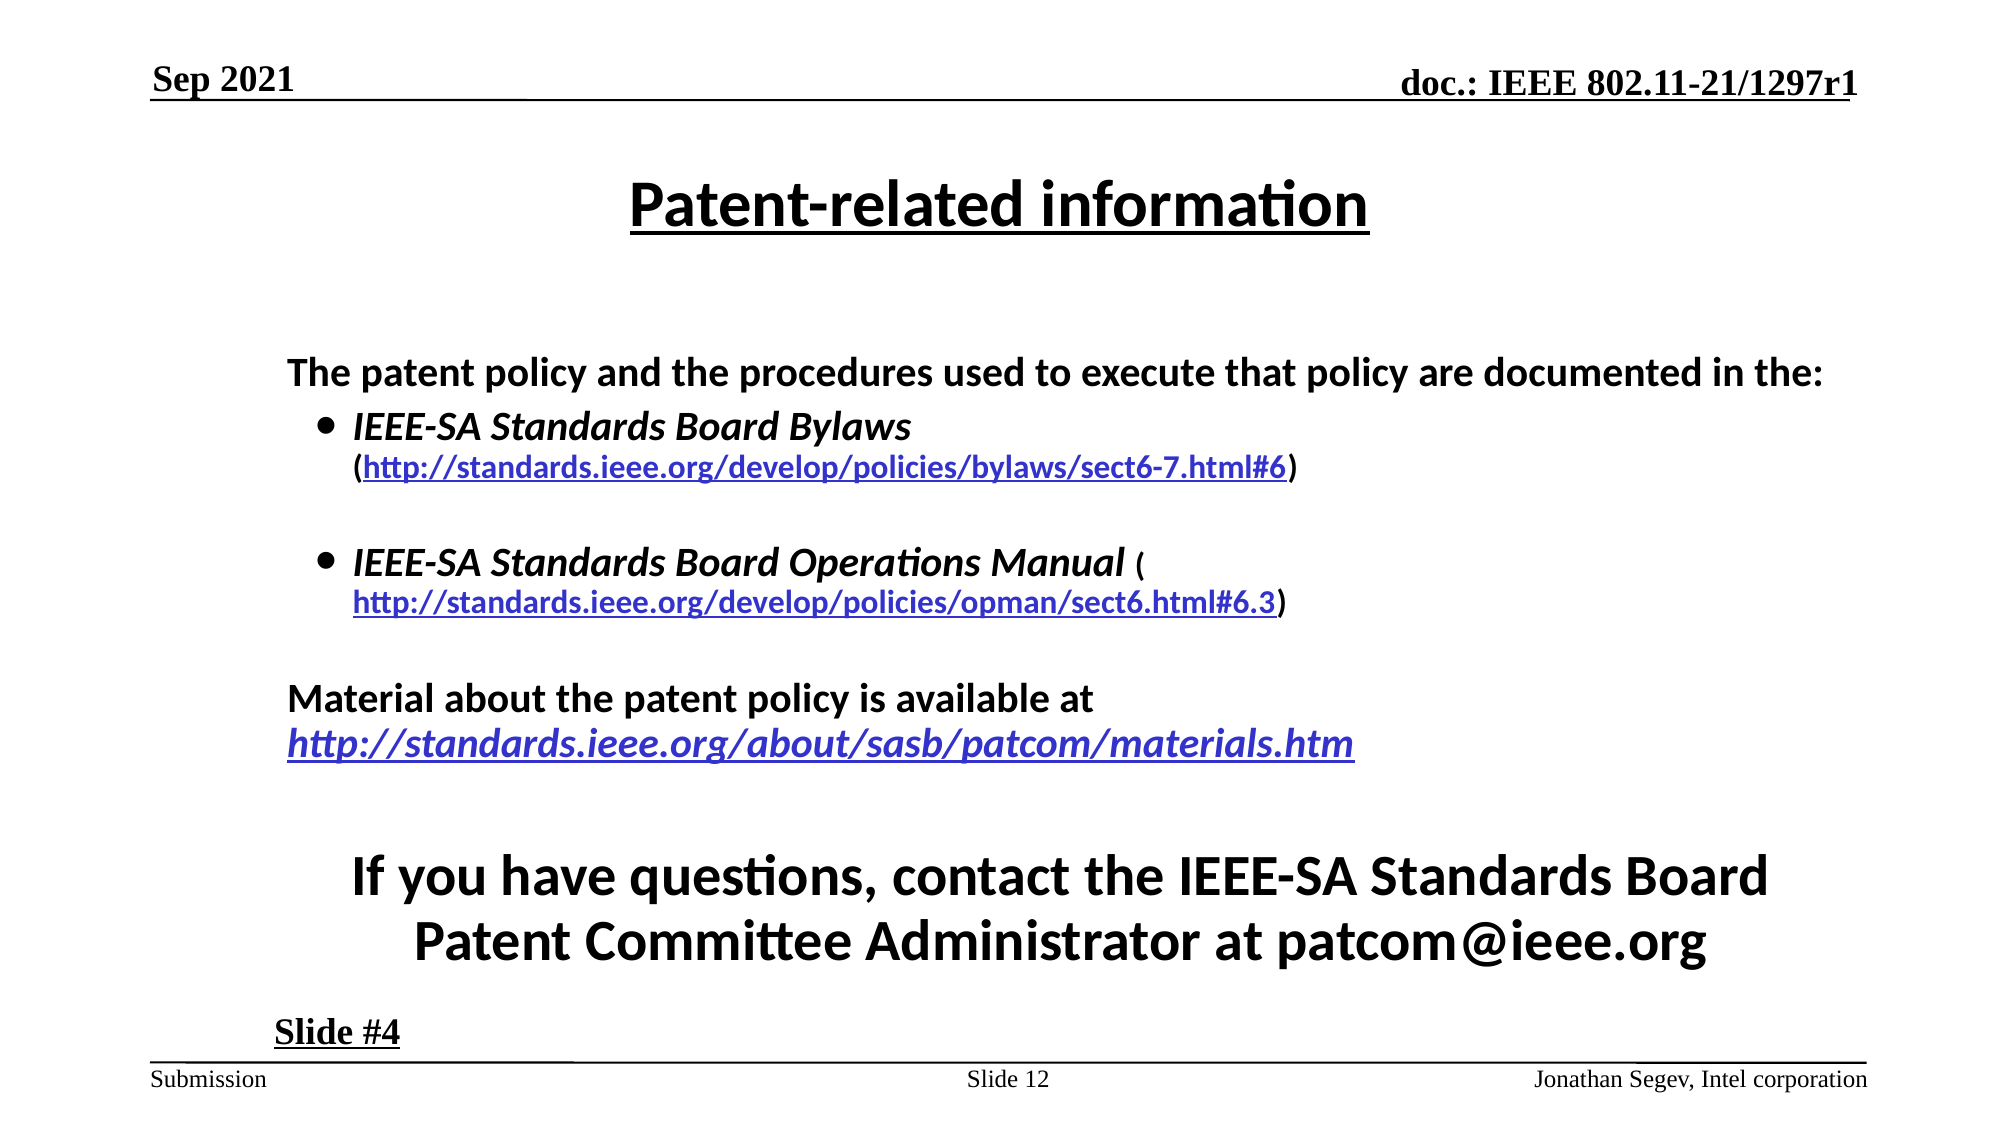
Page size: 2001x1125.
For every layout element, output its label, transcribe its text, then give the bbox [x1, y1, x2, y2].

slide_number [152, 54, 563, 100]
title Patent-related information [149, 112, 1850, 288]
slide_number Slide 12 [950, 1061, 1067, 1123]
footer Jonathan Segev, Intel corporation [1171, 1061, 1869, 1093]
list The patent policy and the procedures used to execute that policy are documented in the: IEEE-SA Standards Board Bylaws (http://standards.ieee.org/develop/policies/bylaws/sect6-7.html#6) IEEE-SA Standards Board Operations Manual (http://standards.ieee.org/develop/policies/opman/sect6.html#6.3) Material about the patent policy is available at http://standards.ieee.org/about/sasb/patcom/materials.htm If you have questions, contact the IEEE-SA Standards Board Patent Committee Administrator at patcom@ieee.org [149, 324, 1850, 1000]
text_box Slide #4 [259, 999, 416, 1060]
